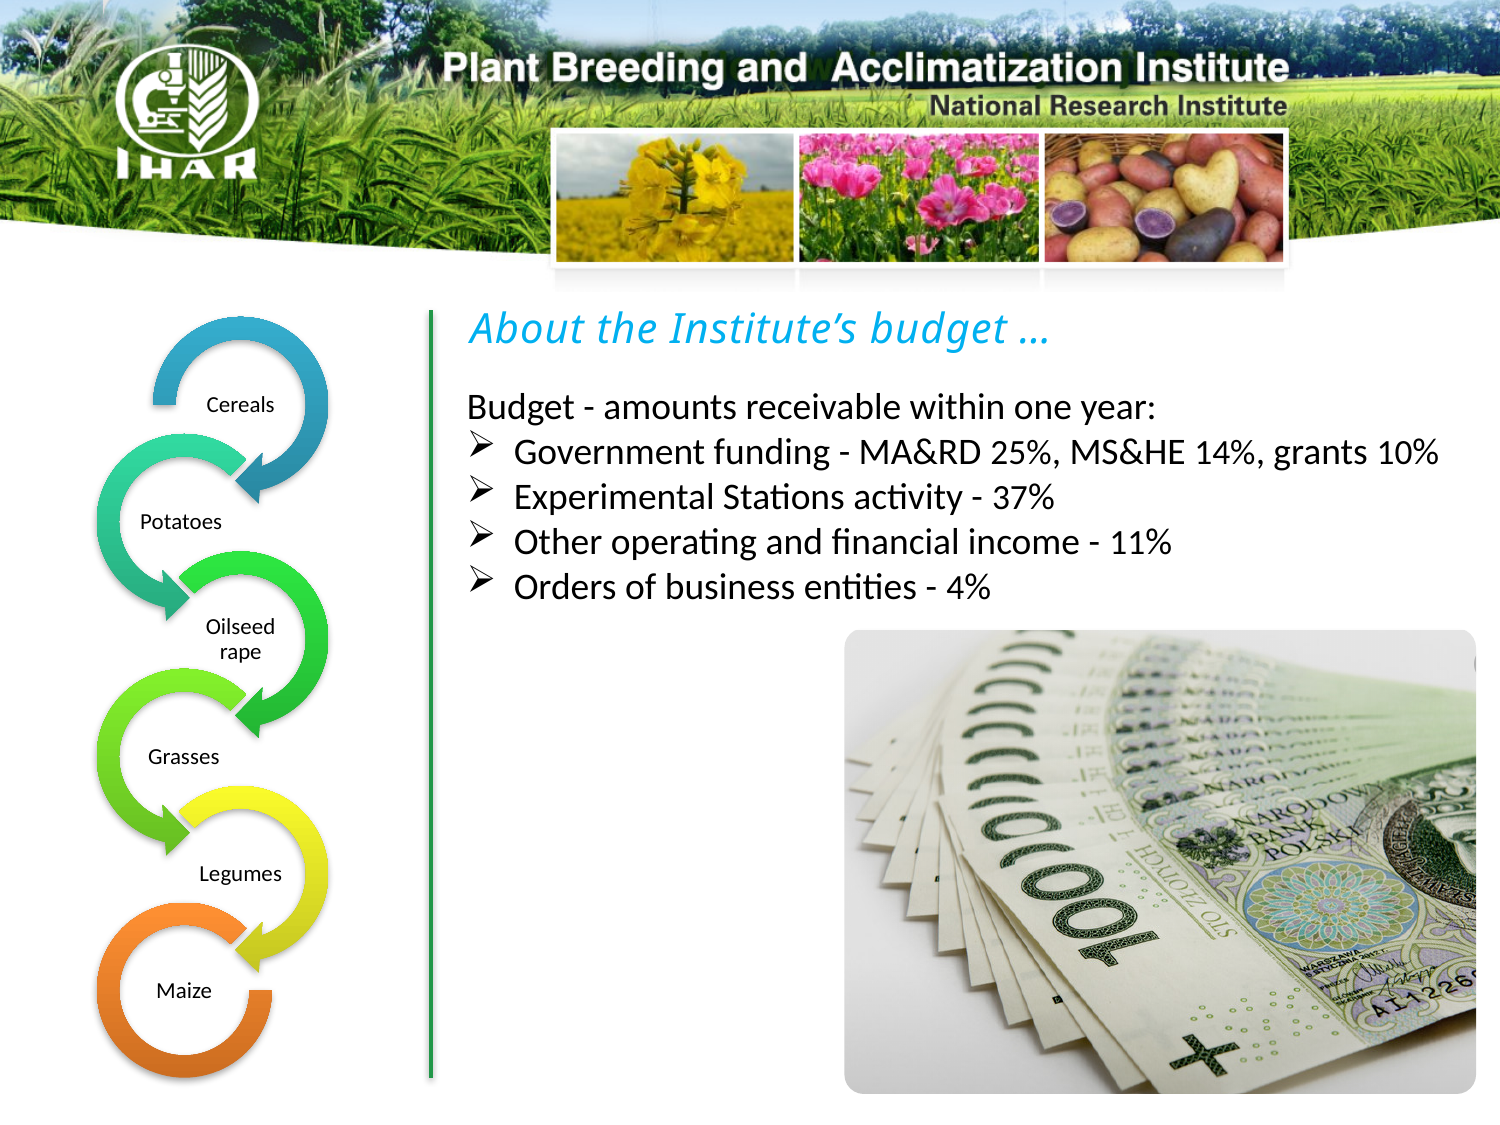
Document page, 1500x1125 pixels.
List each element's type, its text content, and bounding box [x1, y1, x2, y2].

picture [844, 628, 1477, 1095]
picture [0, 0, 1500, 292]
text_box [5, 302, 420, 1078]
text_box About the Institute’s budget … [452, 301, 1188, 363]
text_box Budget - amounts receivable within one year: Government funding - MA&RD 25%, MS&HE 14%, grants 10% Experimental Stations activity - 37% Other operating and financial income - 11% Orders of business entities - 4% [452, 374, 1477, 654]
